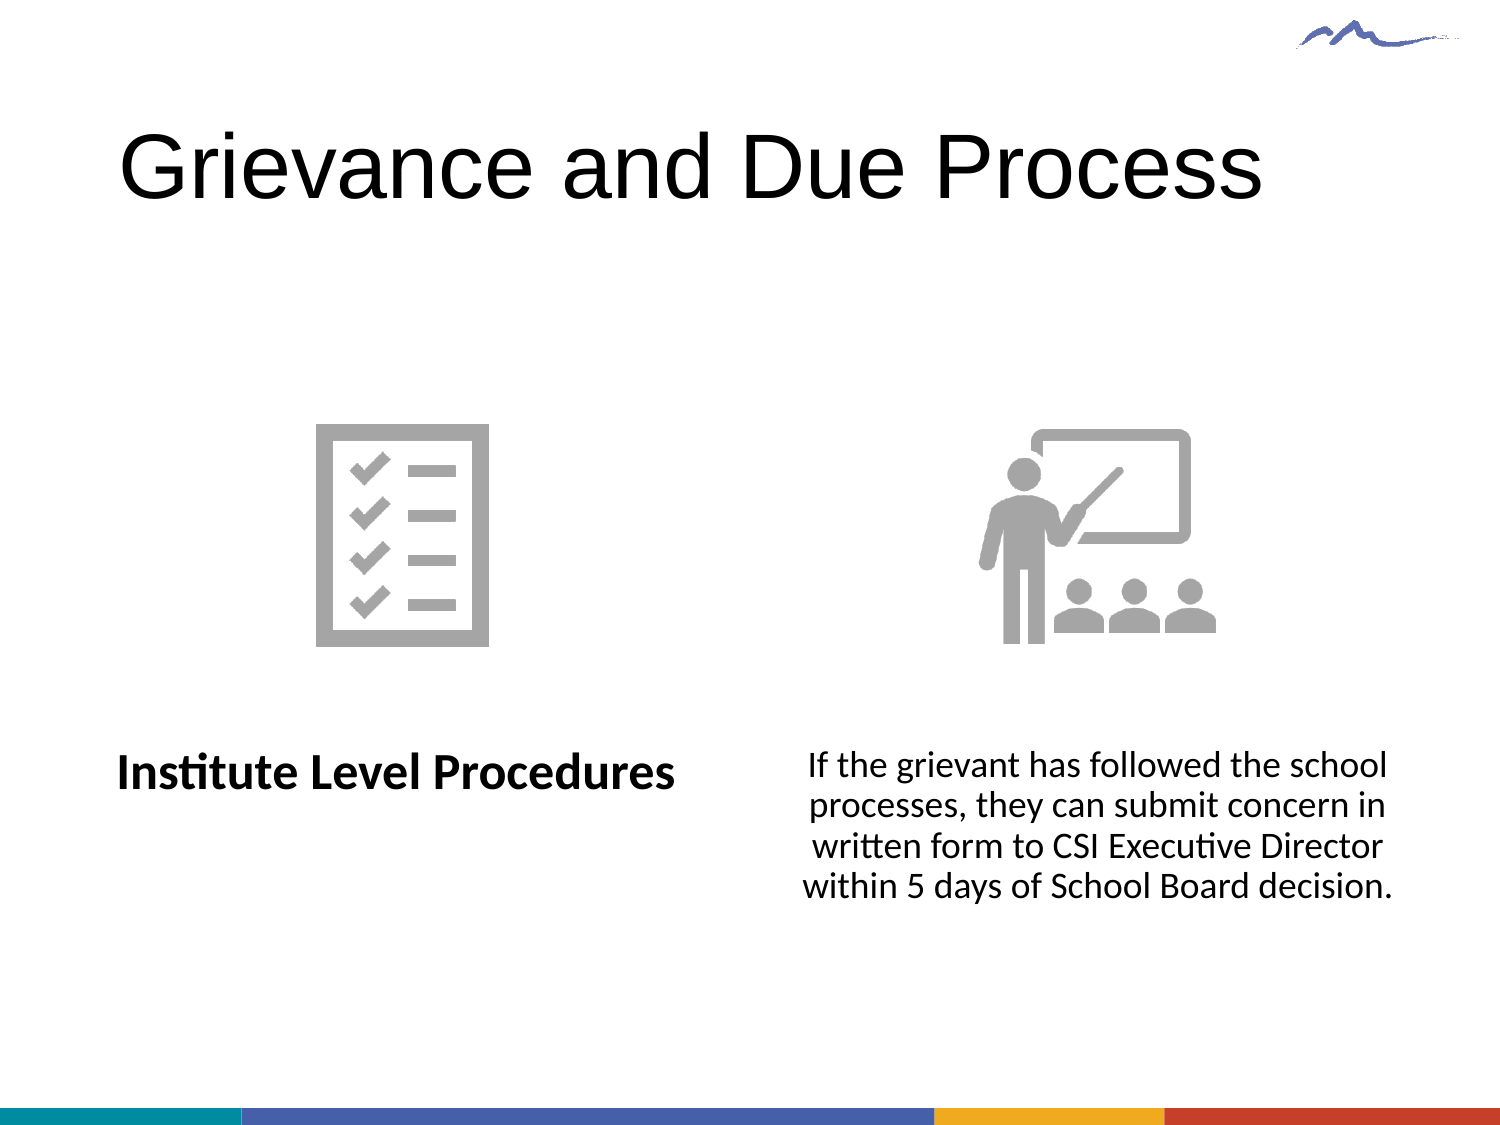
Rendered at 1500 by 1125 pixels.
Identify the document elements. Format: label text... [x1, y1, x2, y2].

title Grievance and Due Process [103, 59, 1397, 278]
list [103, 299, 1397, 1014]
picture [1296, 20, 1459, 49]
